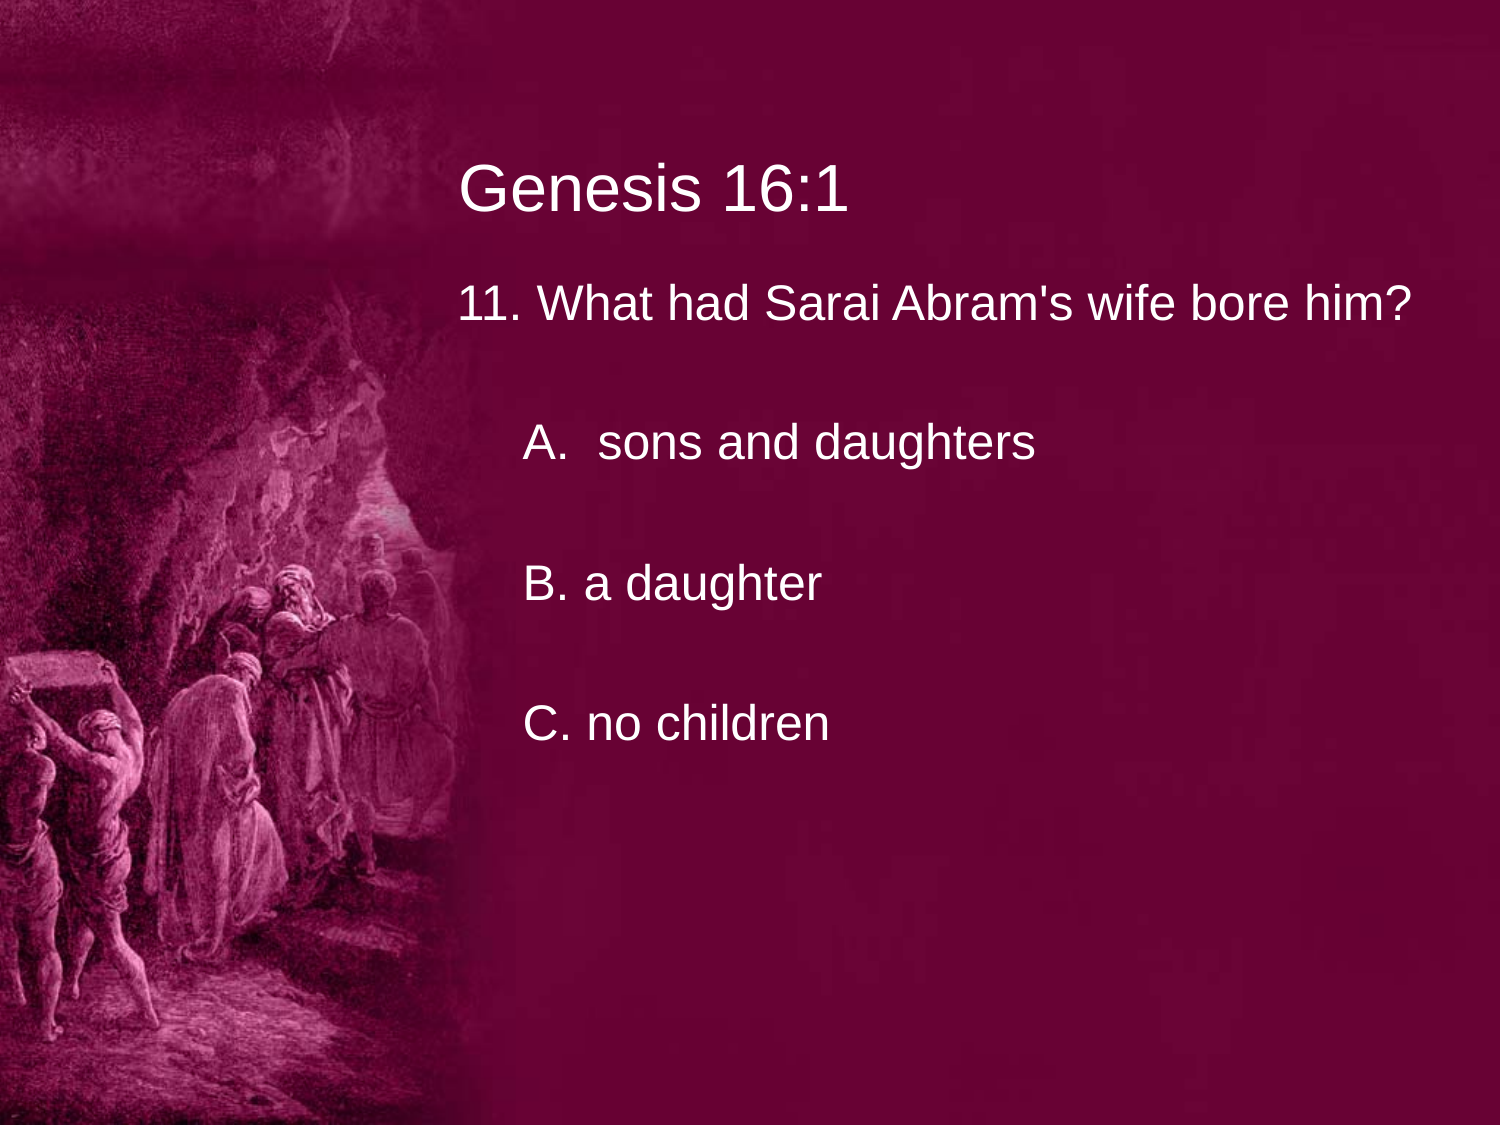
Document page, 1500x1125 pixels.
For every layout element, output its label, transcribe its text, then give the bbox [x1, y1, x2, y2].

picture [0, 0, 1500, 1125]
title Genesis 16:1 [443, 44, 1480, 233]
list 11. What had Sarai Abram's wife bore him? sons and daughters B. a daughter C. no children [441, 262, 1480, 1006]
